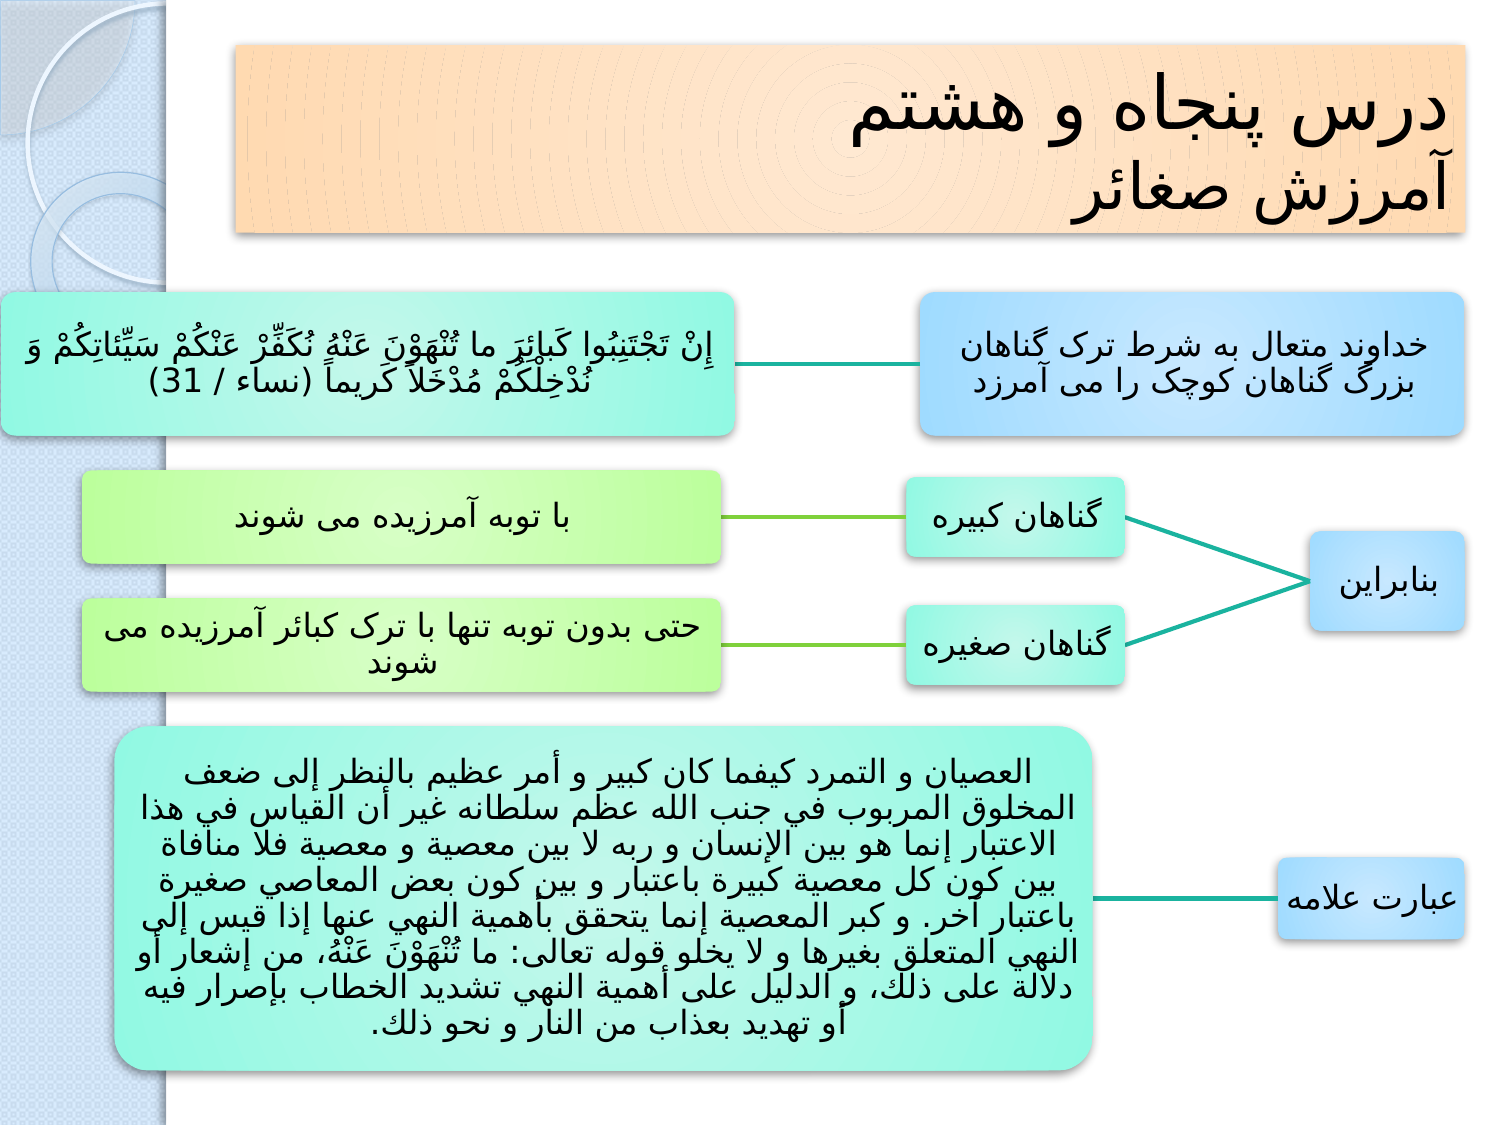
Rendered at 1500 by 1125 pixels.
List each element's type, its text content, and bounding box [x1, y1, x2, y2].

title درس پنجاه و هشتم آمرزش صغائر [235, 44, 1466, 233]
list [0, 237, 1466, 1125]
